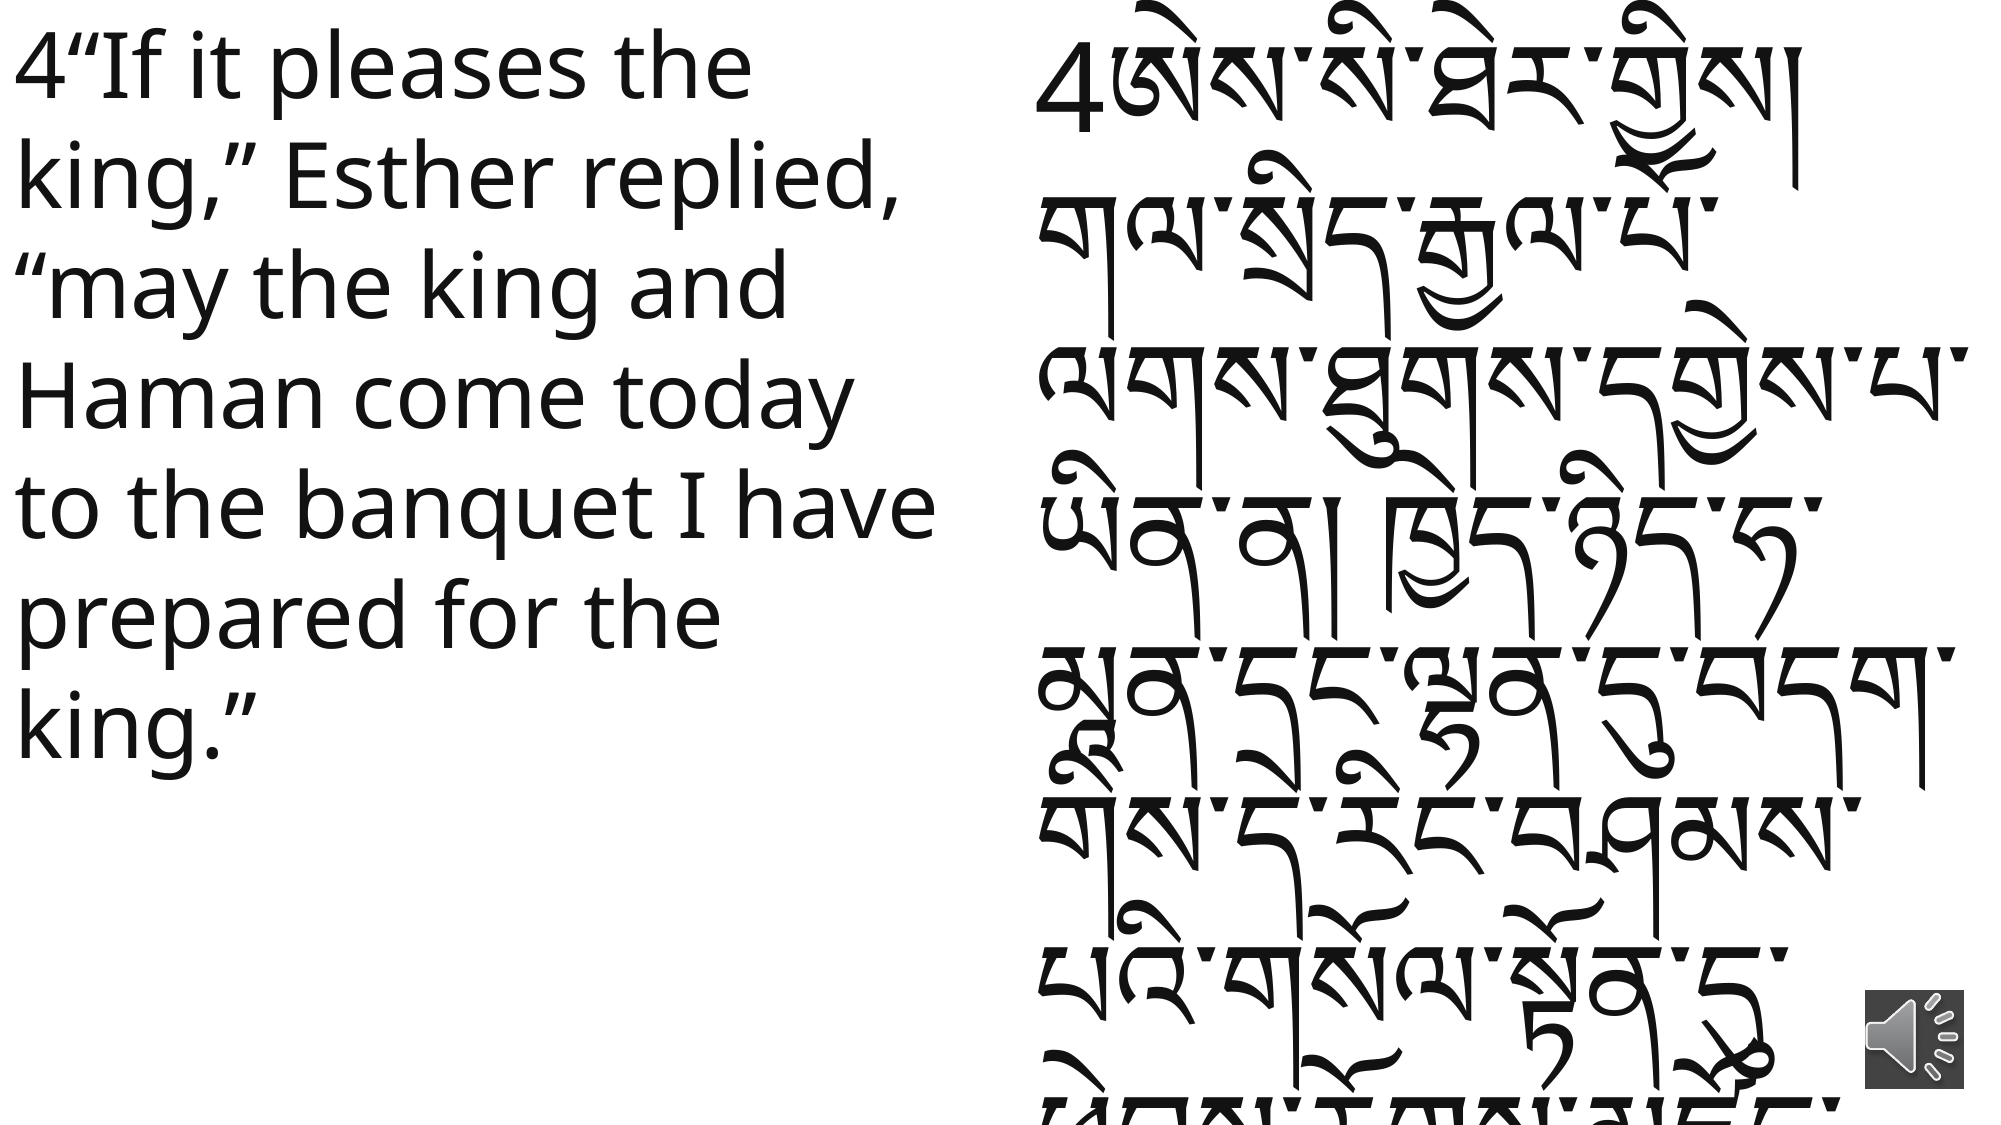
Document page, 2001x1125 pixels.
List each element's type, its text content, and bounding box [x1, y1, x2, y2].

picture [1864, 989, 1965, 1090]
text_box 4ཨེས་སི་ཐེར་གྱིས། གལ་སྲིད་རྒྱལ་པོ་ལགས་ཐུགས་དགྱེས་པ་ཡིན་ན། ཁྱེད་ཉིད་ཧ་མཱན་དང་ལྷན་དུ་བདག་གིས་དེ་རིང་བཤམས་པའི་གསོལ་སྟོན་དུ་ཕེབས་རོགས་མཛོད་ཅེས་ཞུས་པ་ལ། [1019, 0, 2000, 1125]
text_box 4“If it pleases the king,” Esther replied, “may the king and Haman come today to the banquet I have prepared for the king.” [0, 0, 981, 1125]
